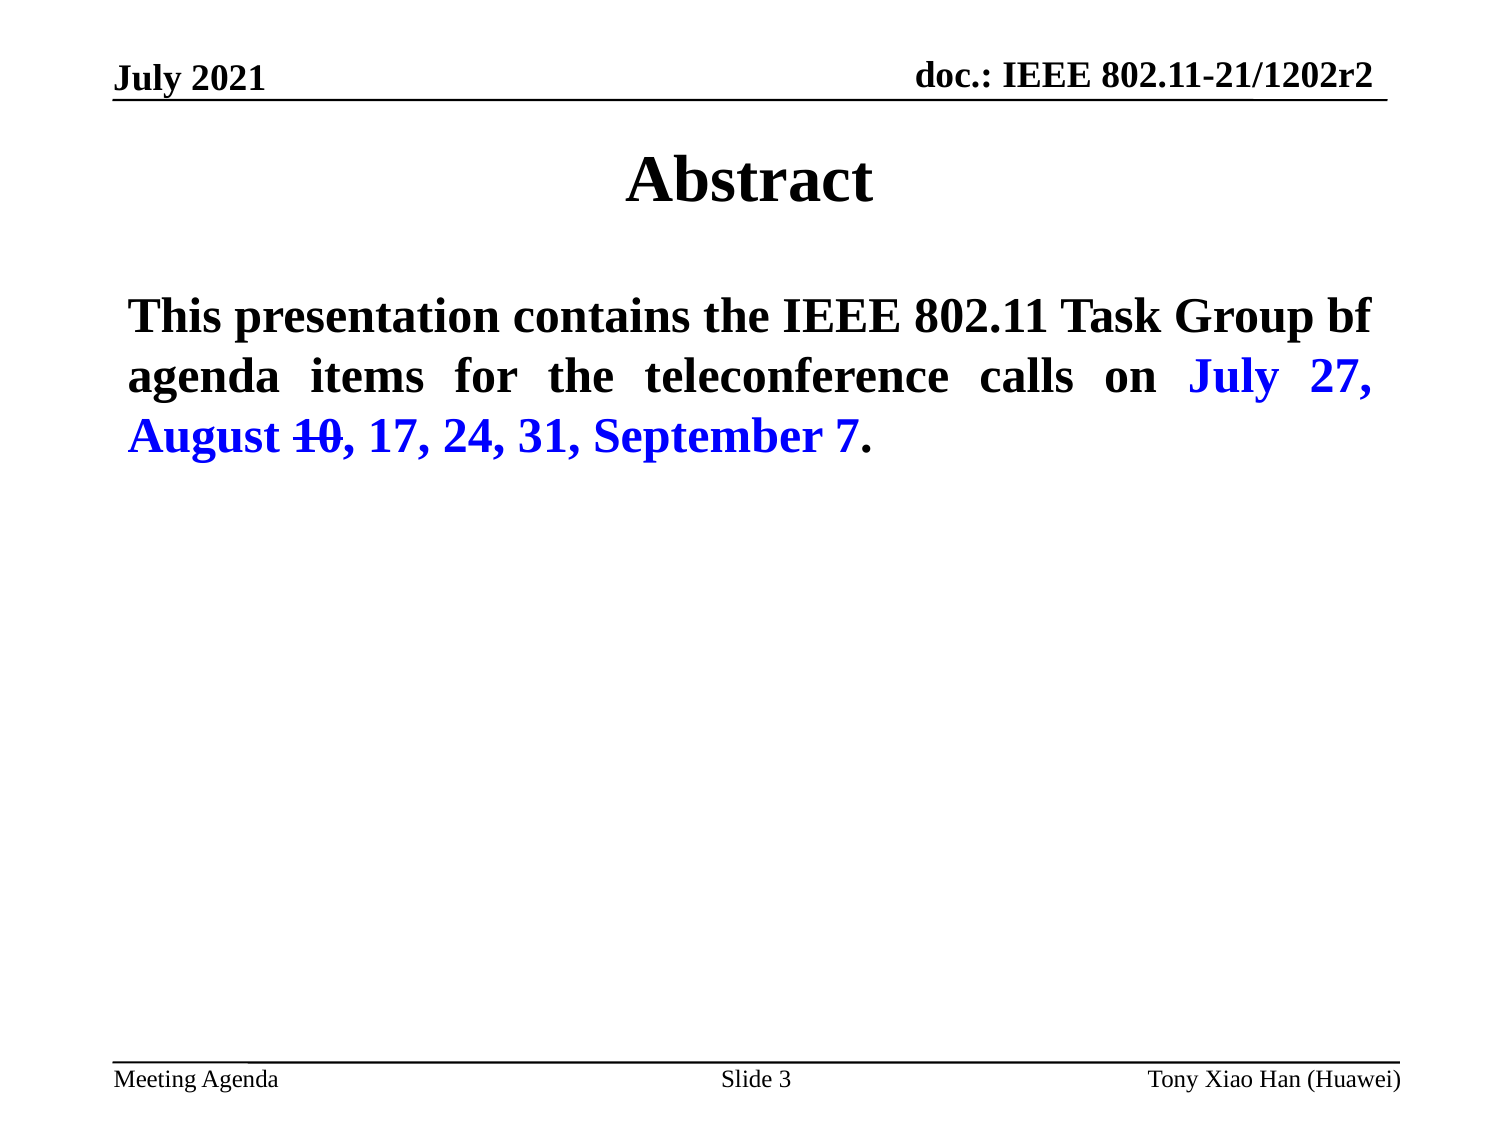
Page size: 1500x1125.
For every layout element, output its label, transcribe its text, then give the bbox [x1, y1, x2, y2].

text_box Abstract [112, 87, 1388, 263]
slide_number Slide 3 [712, 1061, 800, 1093]
text_box This presentation contains the IEEE 802.11 Task Group bf agenda items for the teleconference calls on July 27, August 10, 17, 24, 31, September 7. [112, 274, 1388, 950]
footer Tony Xiao Han (Huawei) [999, 1061, 1402, 1093]
